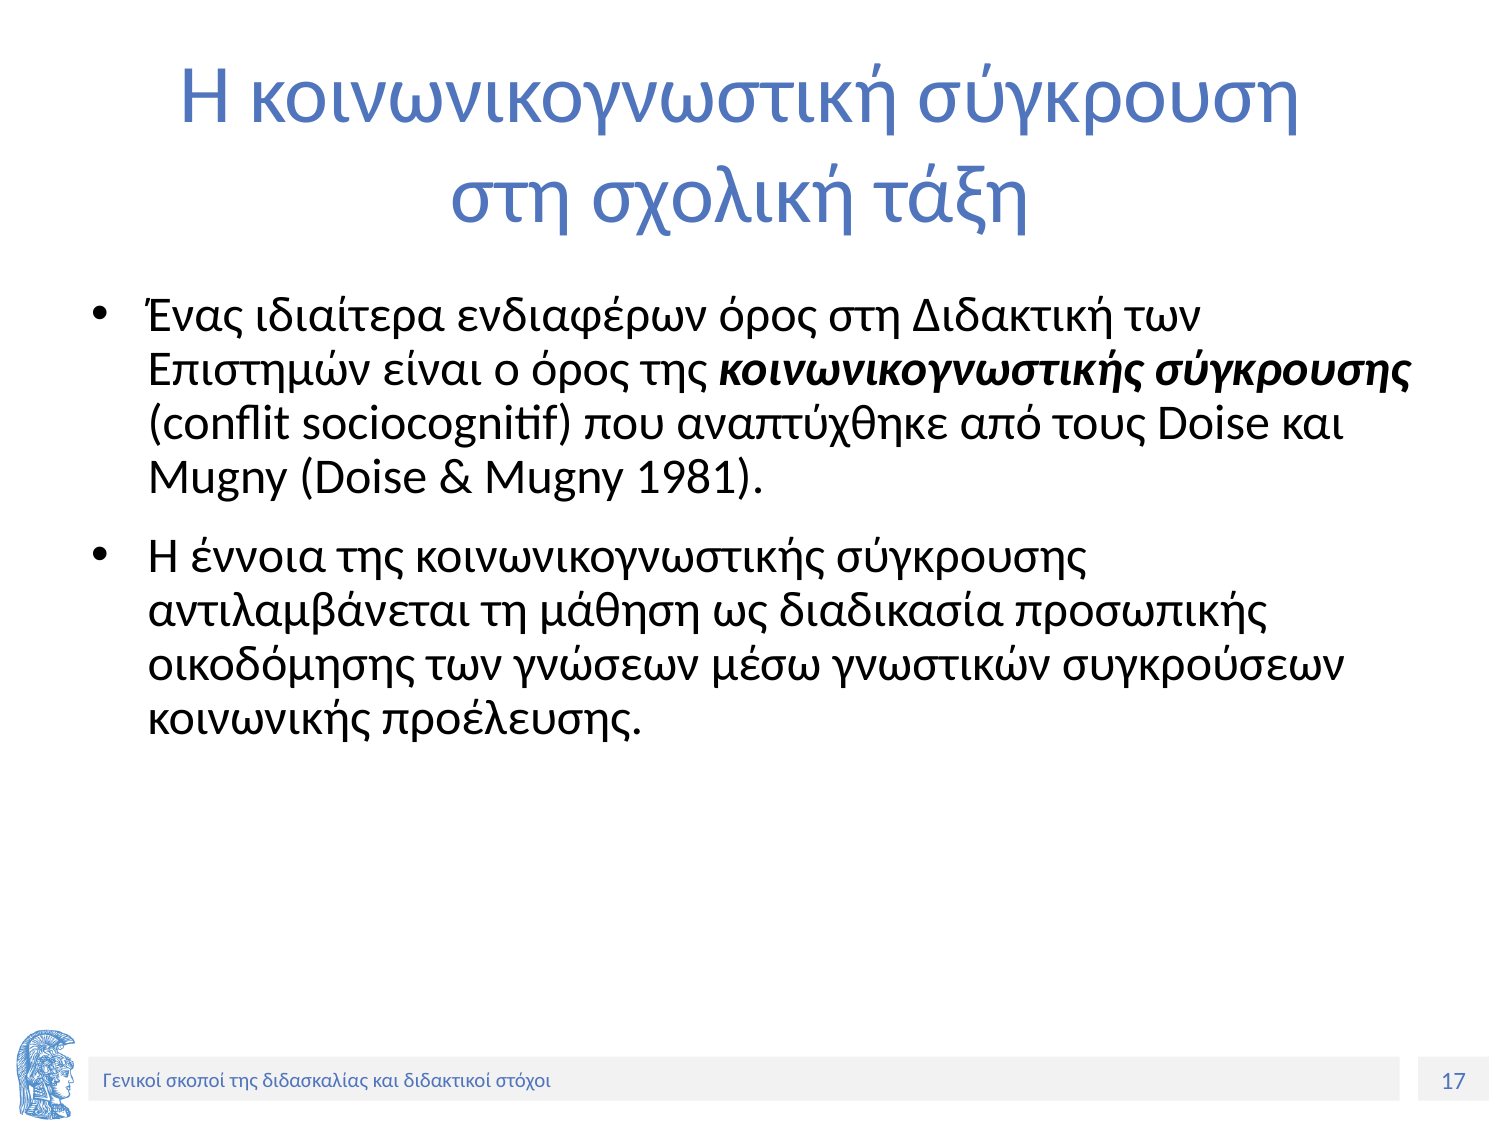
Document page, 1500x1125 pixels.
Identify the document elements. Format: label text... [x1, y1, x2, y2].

list Ένας ιδιαίτερα ενδιαφέρων όρος στη Διδακτική των Επιστημών είναι ο όρος της κοινωνικογνωστικής σύγκρουσης (conflit sociocognitif) που αναπτύχθηκε από τους Doise και Mugny (Doise & Mugny 1981). Η έννοια της κοινωνικογνωστικής σύγκρουσης αντιλαμβάνεται τη μάθηση ως διαδικασία προσωπικής οικοδόμησης των γνώσεων μέσω γνωστικών συγκρούσεων κοινωνικής προέλευσης. [76, 280, 1427, 1024]
picture [9, 1026, 81, 1120]
title H κοινωνικογνωστική σύγκρουση στη σχολική τάξη [75, 45, 1425, 233]
